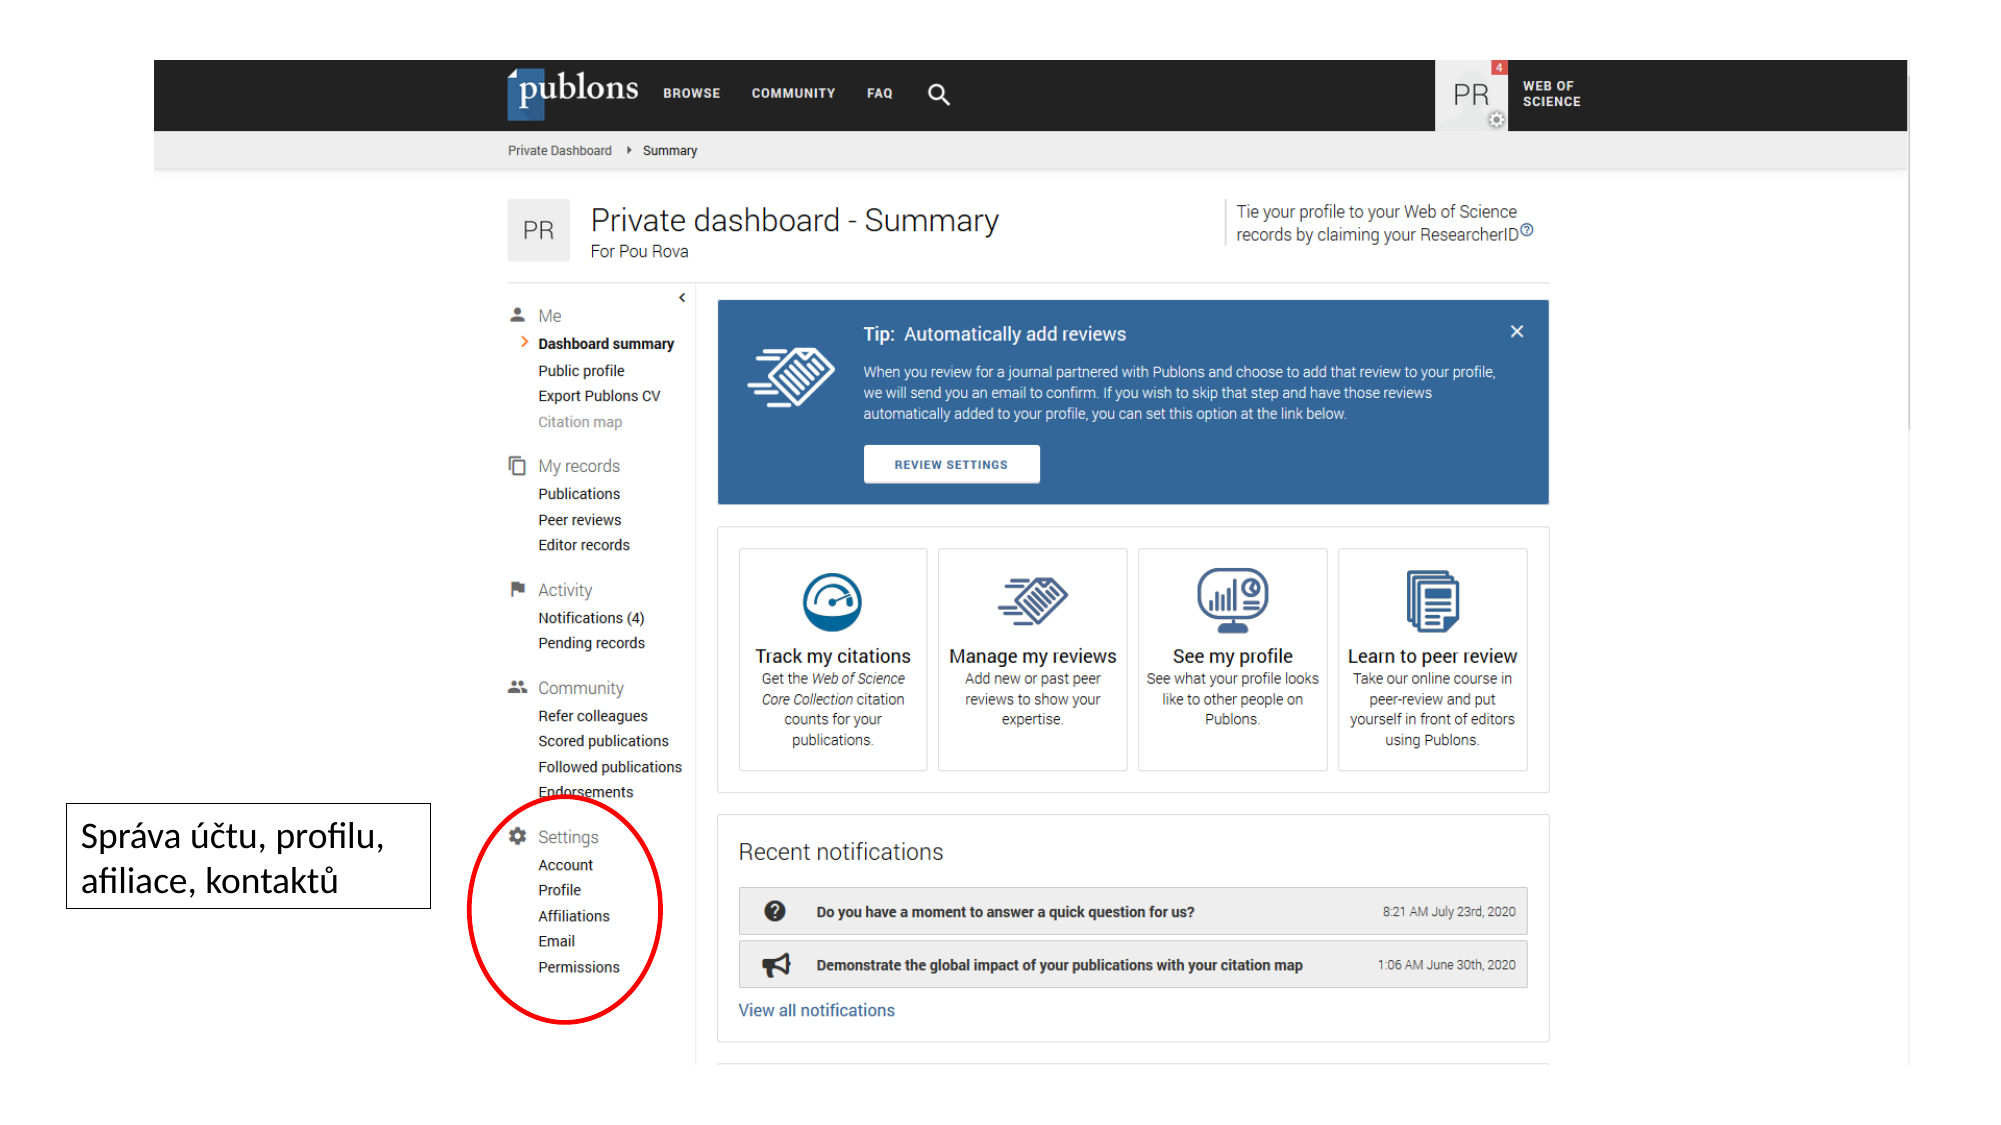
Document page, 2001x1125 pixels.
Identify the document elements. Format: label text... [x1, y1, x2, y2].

picture [154, 60, 1911, 1065]
text_box Správa účtu, profilu, afiliace, kontaktů [66, 803, 154, 909]
